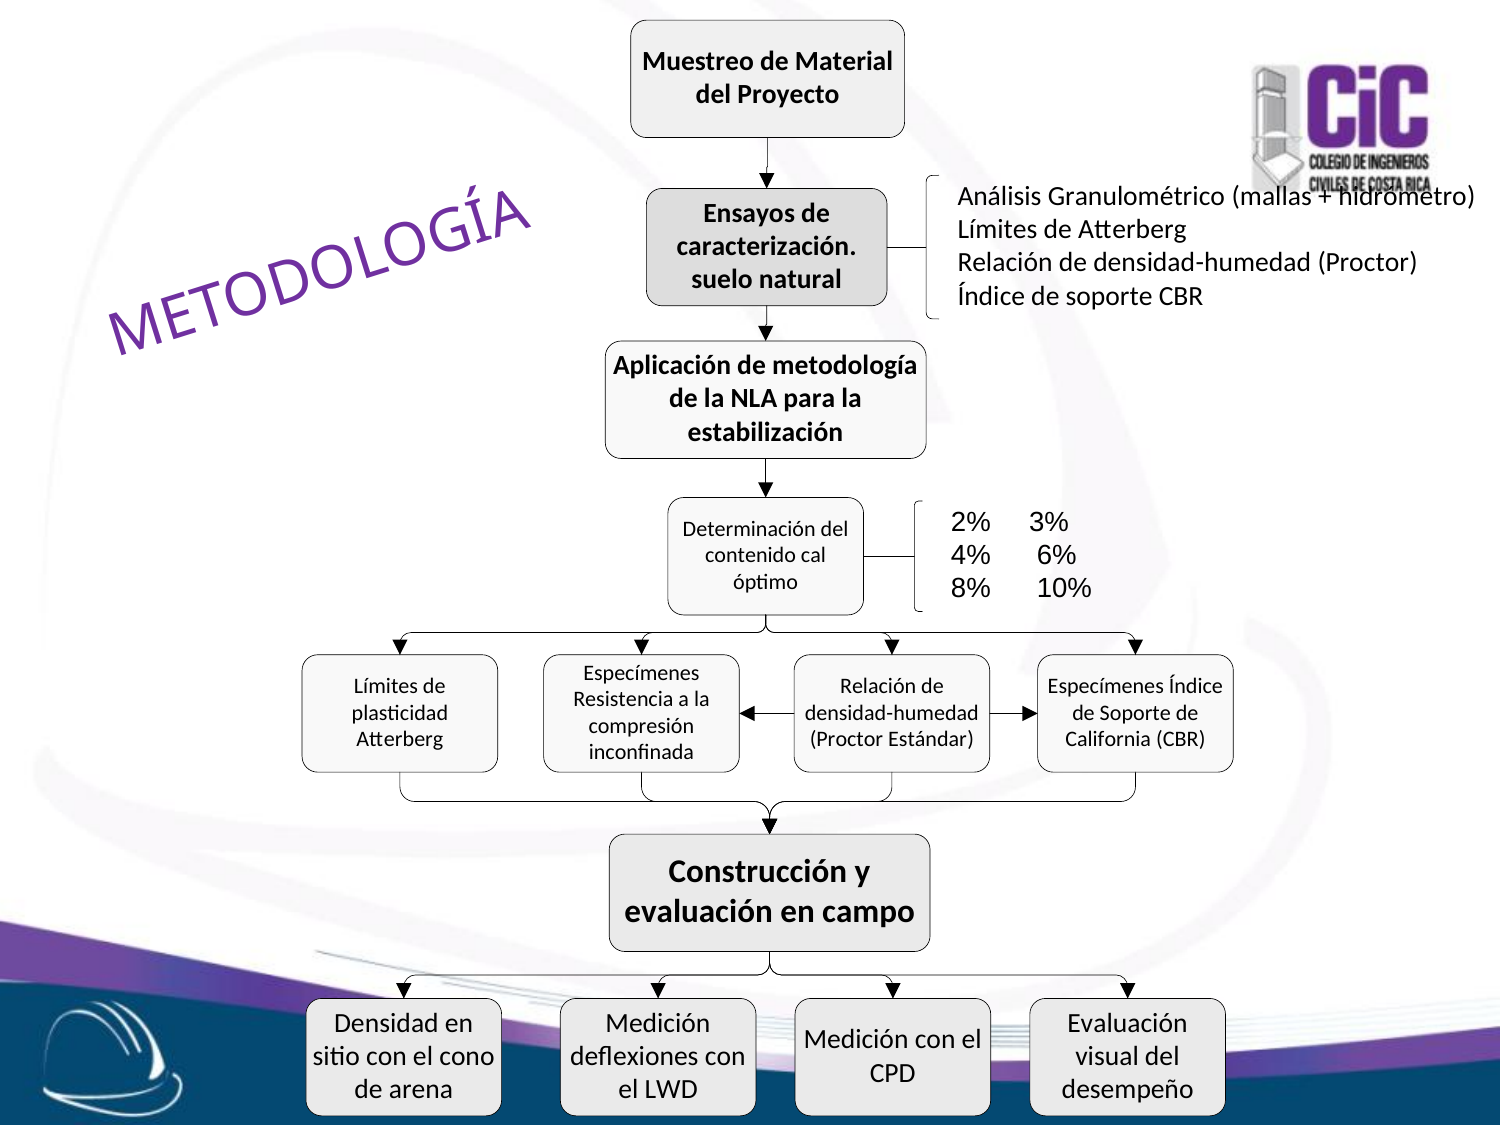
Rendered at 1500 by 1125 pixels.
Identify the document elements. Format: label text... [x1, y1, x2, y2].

picture [0, 0, 1500, 1125]
title METODOLOGÍA [0, 230, 293, 416]
